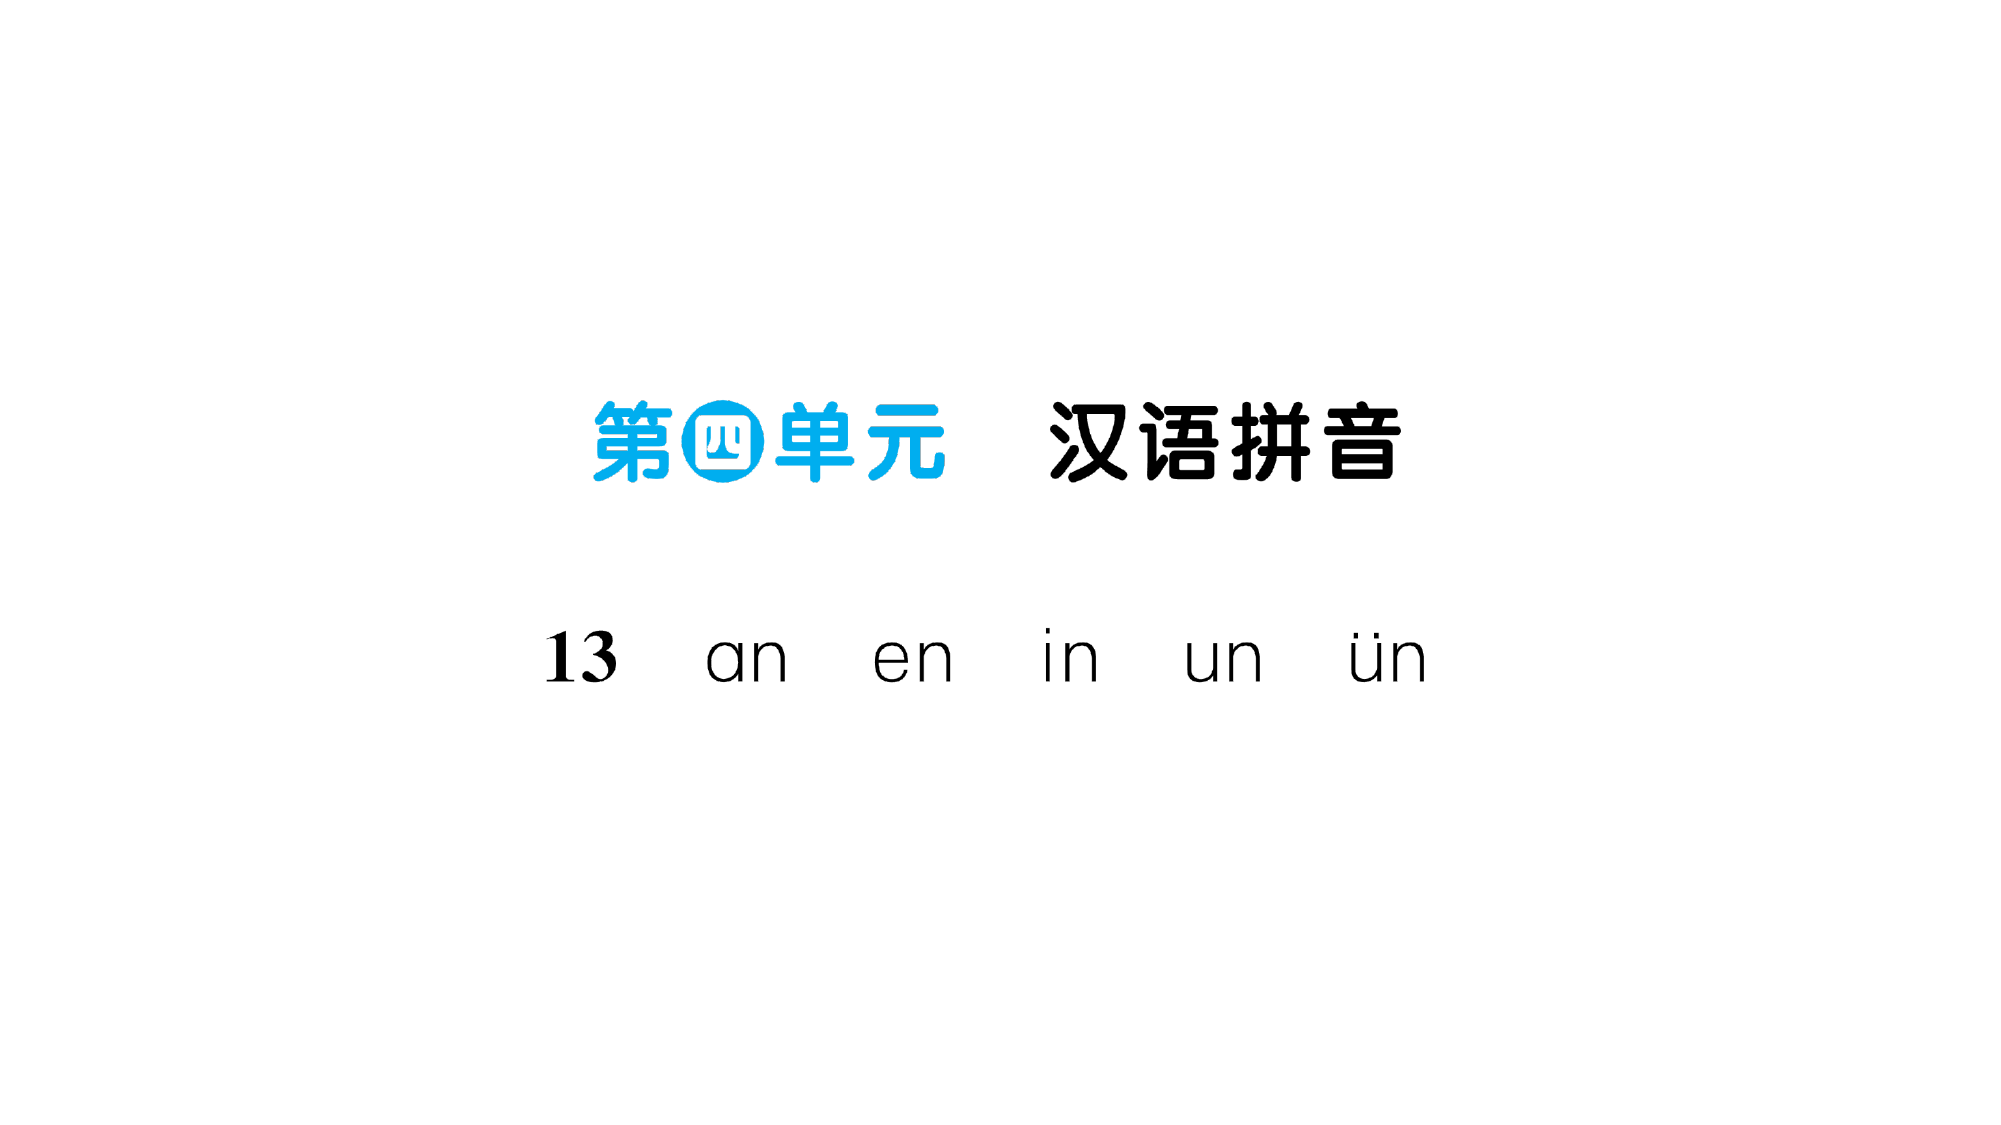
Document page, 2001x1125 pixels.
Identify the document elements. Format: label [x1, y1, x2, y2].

picture [591, 374, 1409, 512]
picture [543, 561, 1457, 769]
